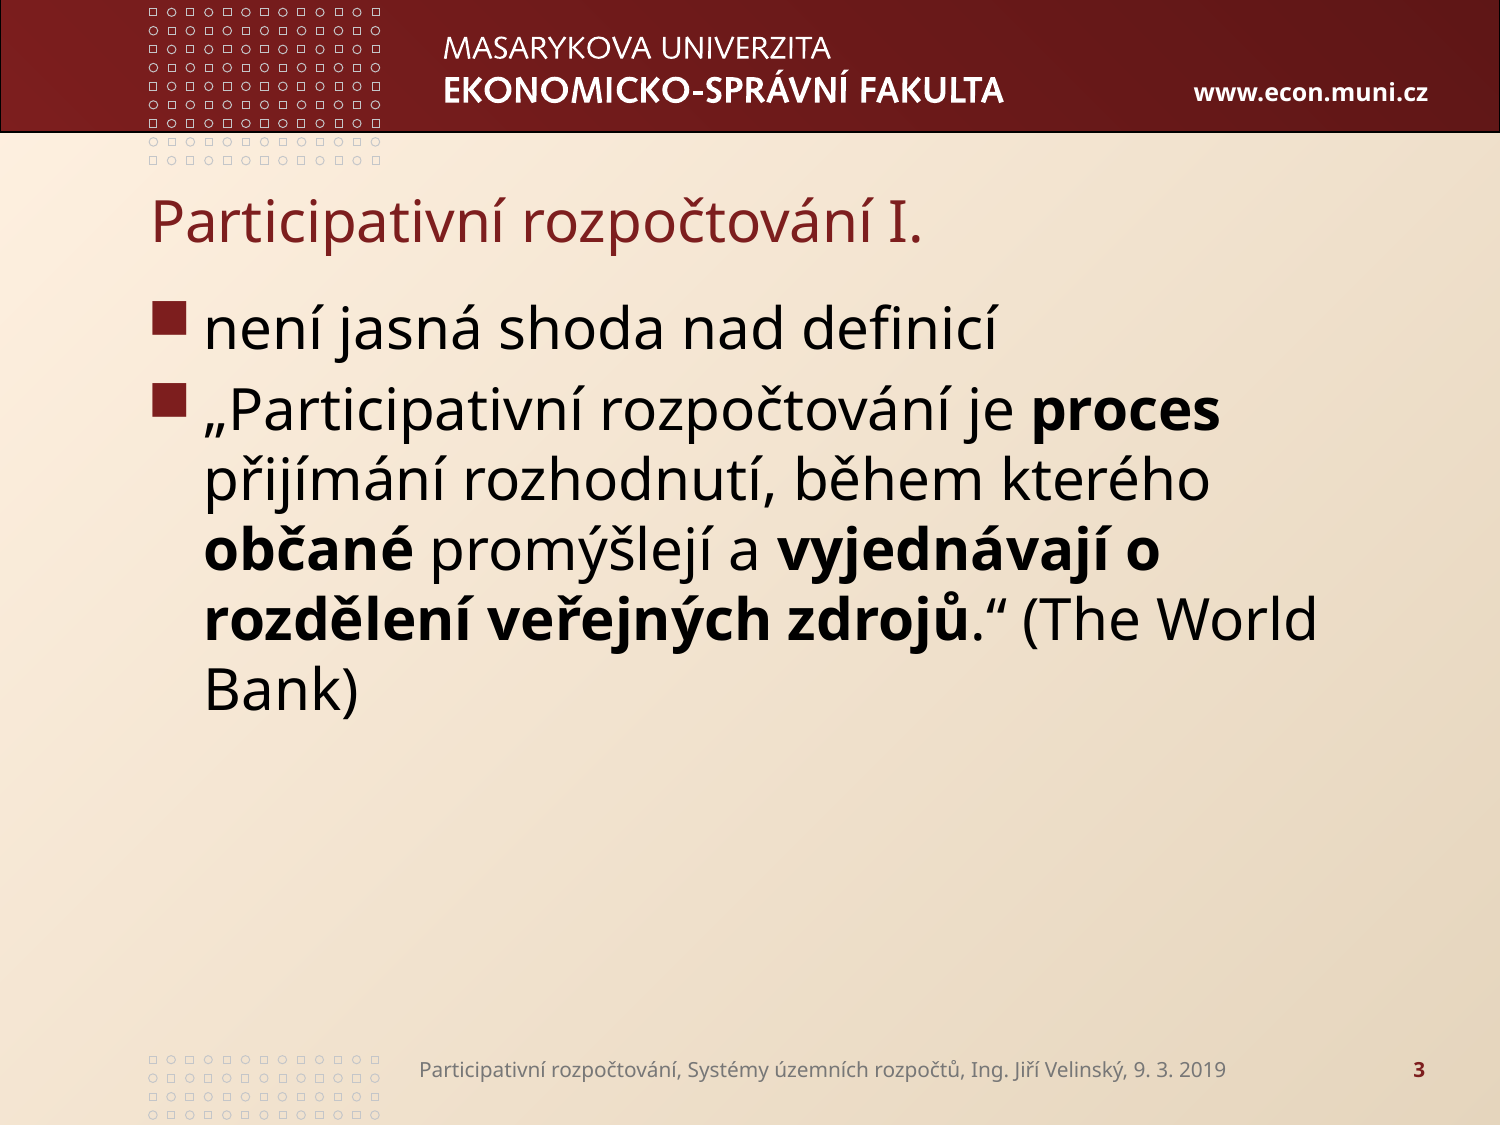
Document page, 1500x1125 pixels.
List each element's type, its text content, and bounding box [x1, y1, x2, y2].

list není jasná shoda nad definicí „Participativní rozpočtování je proces přijímání rozhodnutí, během kterého občané promýšlejí a vyjednávají o rozdělení veřejných zdrojů.“ (The World Bank) [147, 290, 1423, 1006]
slide_number 3 [1316, 1056, 1425, 1100]
title Participativní rozpočtování I. [150, 184, 1425, 268]
footer Participativní rozpočtování, Systémy územních rozpočtů, Ing. Jiří Velinský, 9. 3. 2019 [419, 1056, 1316, 1100]
